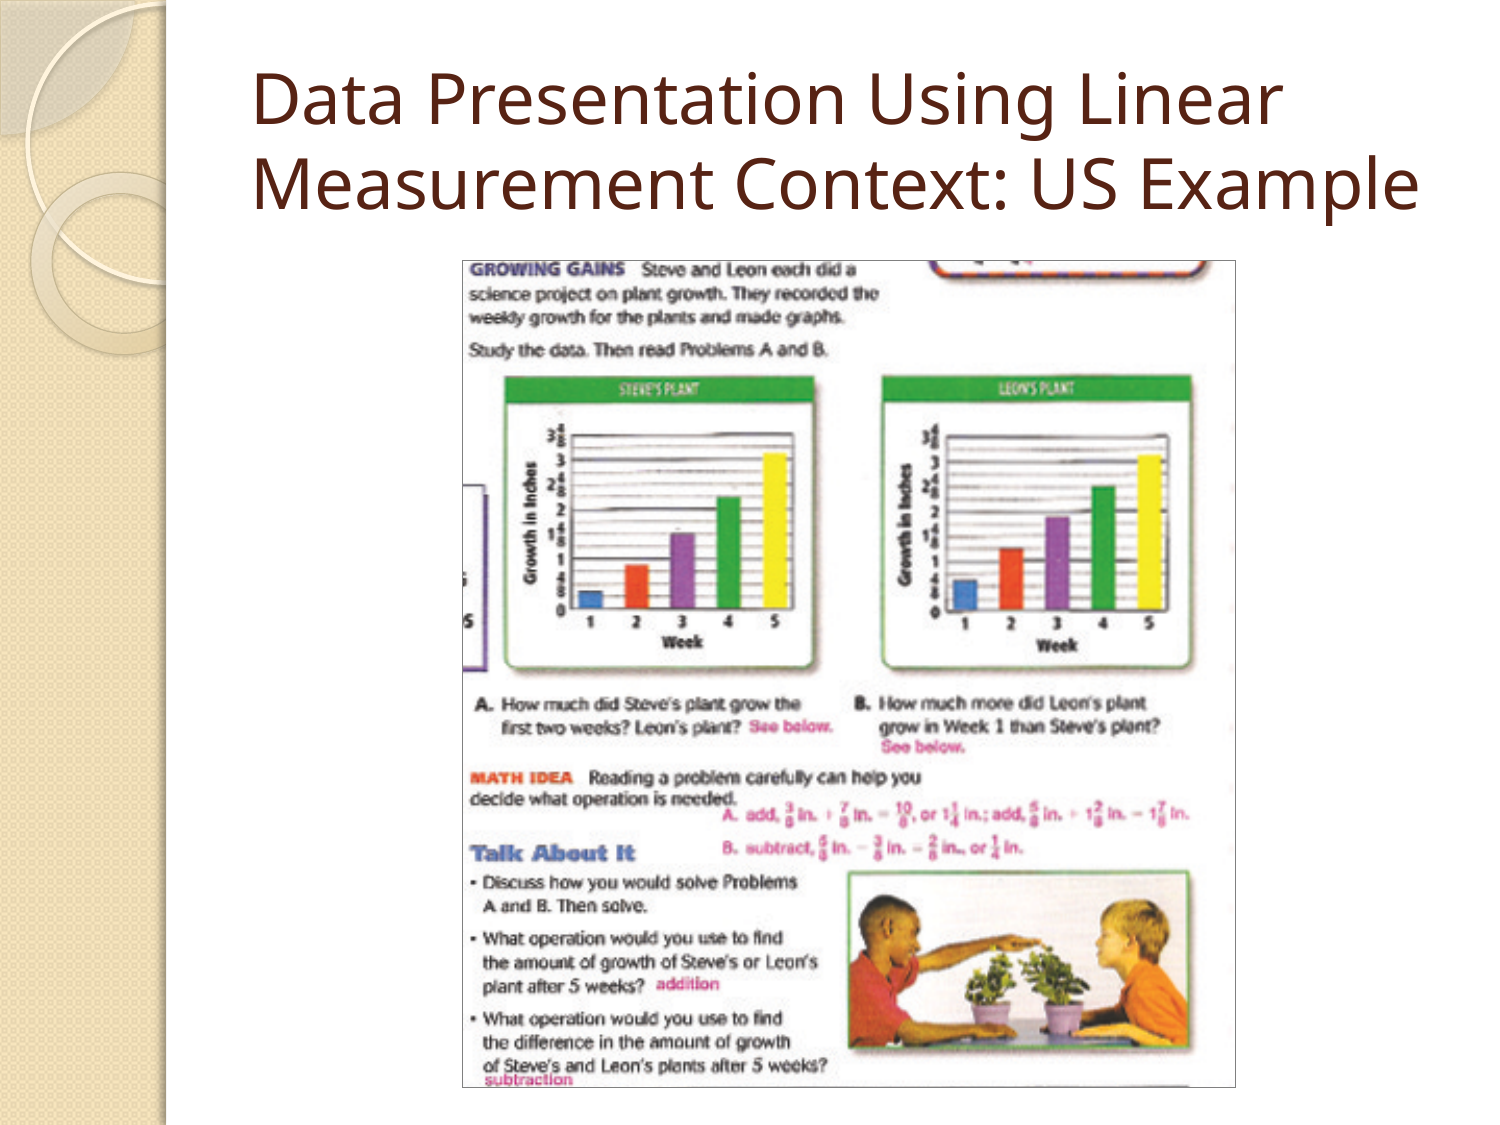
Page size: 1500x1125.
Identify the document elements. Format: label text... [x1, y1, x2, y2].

picture [462, 260, 1237, 1088]
title Data Presentation Using Linear Measurement Context: US Example [235, 45, 1466, 233]
